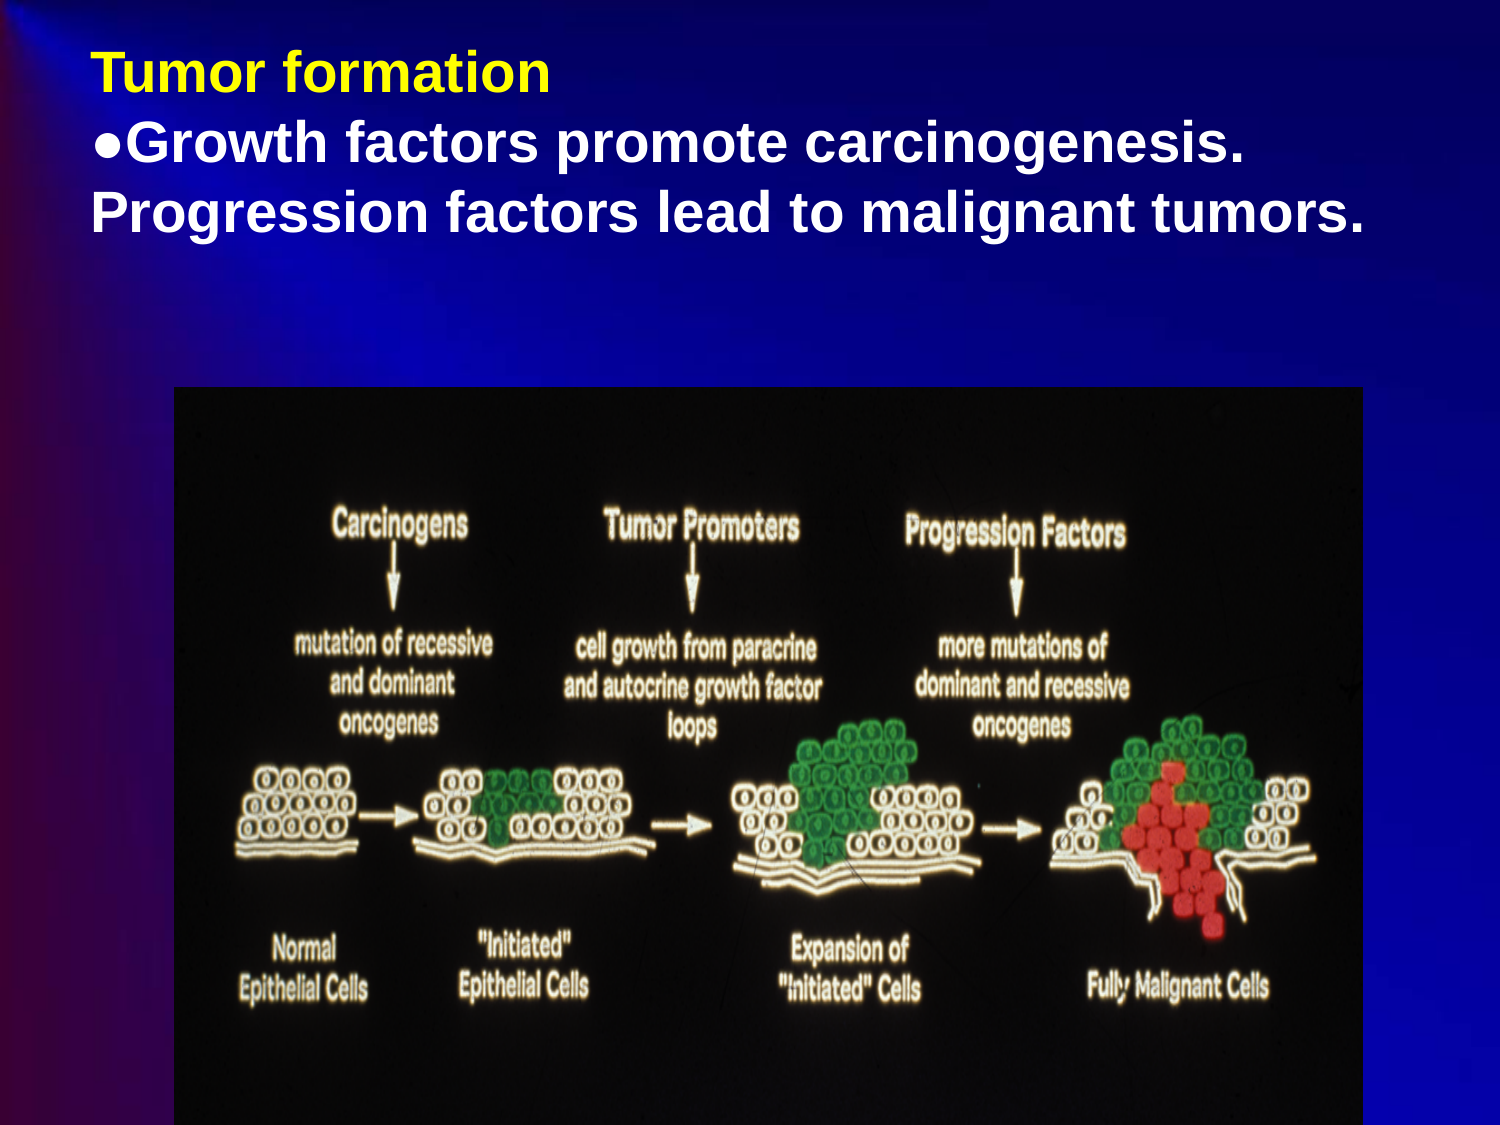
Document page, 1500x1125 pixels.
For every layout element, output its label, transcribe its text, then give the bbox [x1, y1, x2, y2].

picture [0, 0, 1500, 1125]
title Tumor formation ●Growth factors promote carcinogenesis. Progression factors lead to malignant tumors. [75, 45, 1425, 233]
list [174, 387, 1363, 1125]
